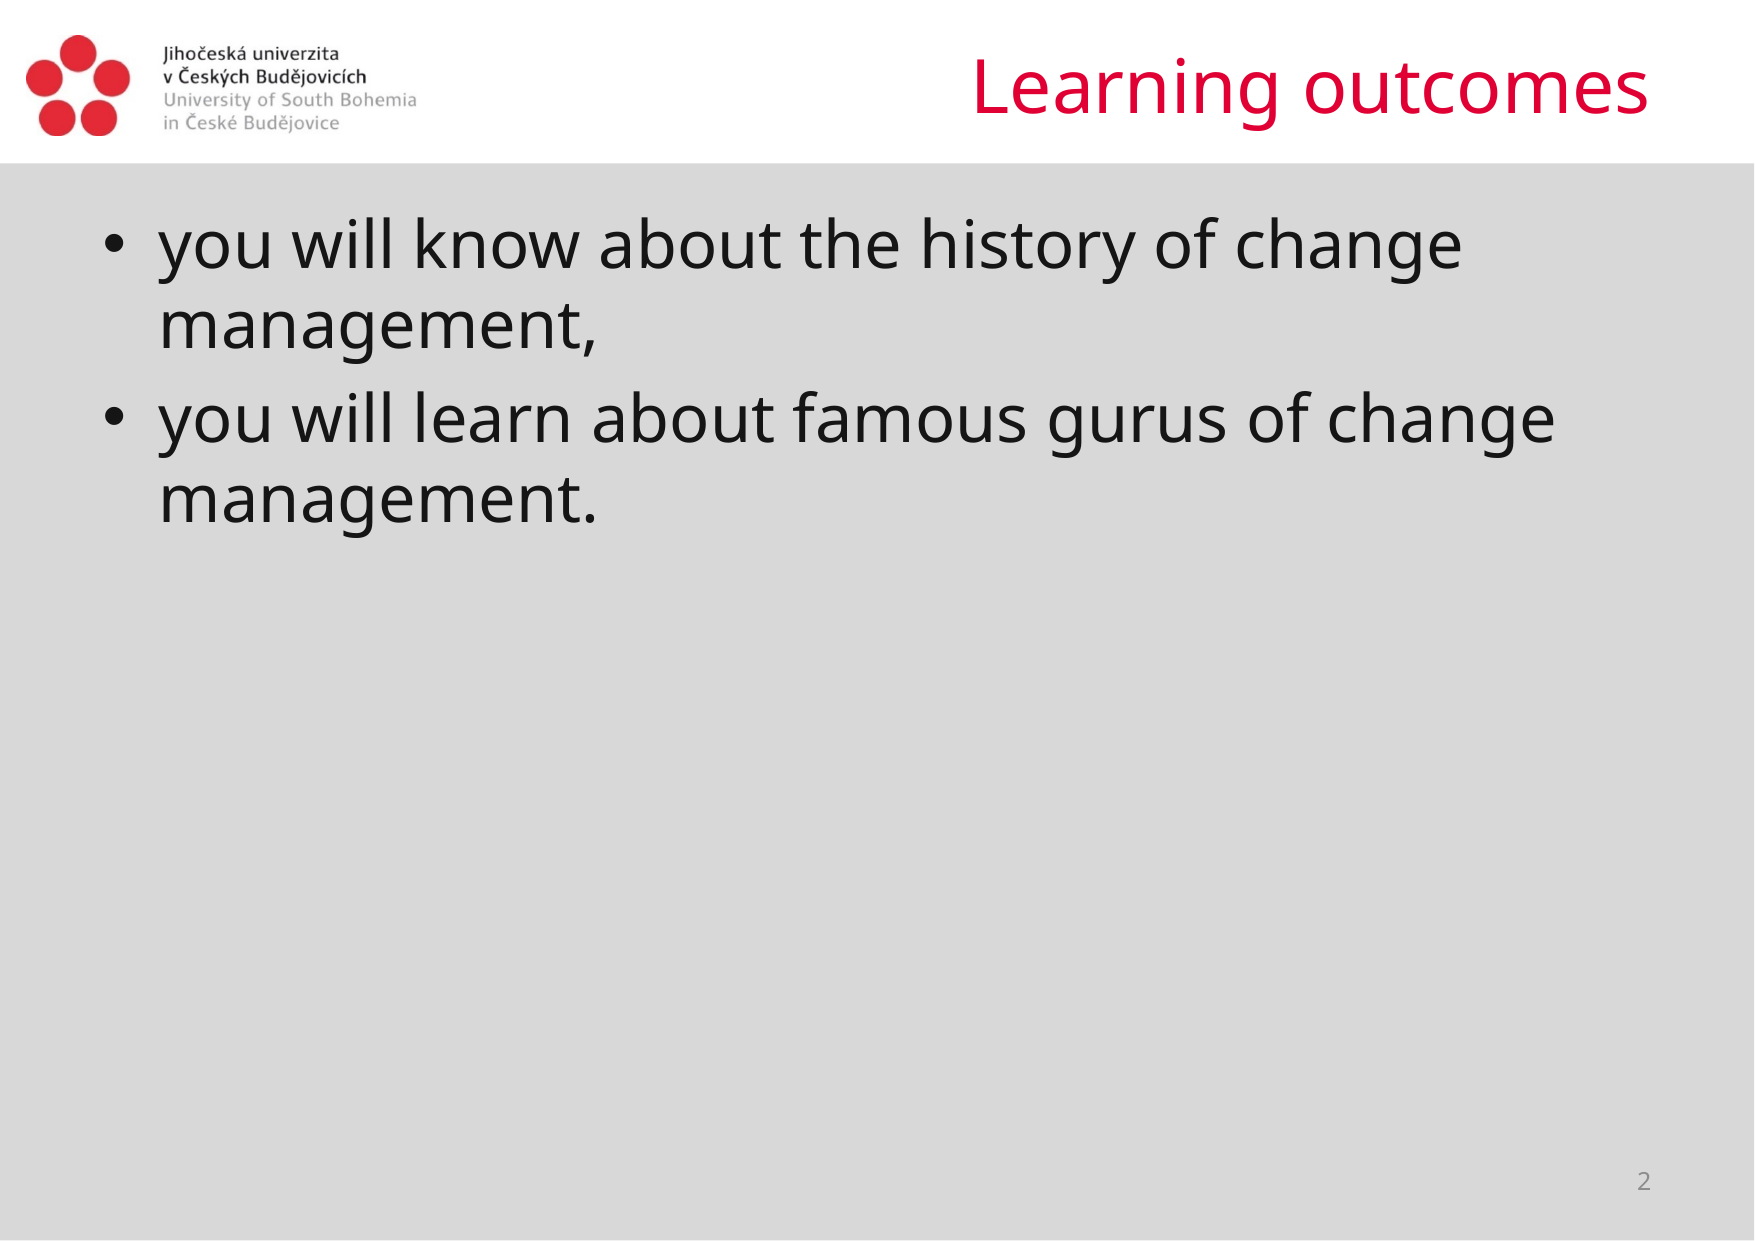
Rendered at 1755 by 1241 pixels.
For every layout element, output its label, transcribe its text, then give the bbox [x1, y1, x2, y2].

title Learning outcomes [448, 29, 1667, 139]
picture [26, 35, 417, 136]
list you will know about the history of change management, you will learn about famous gurus of change management. [87, 194, 1667, 1109]
slide_number 2 [1257, 1149, 1667, 1216]
